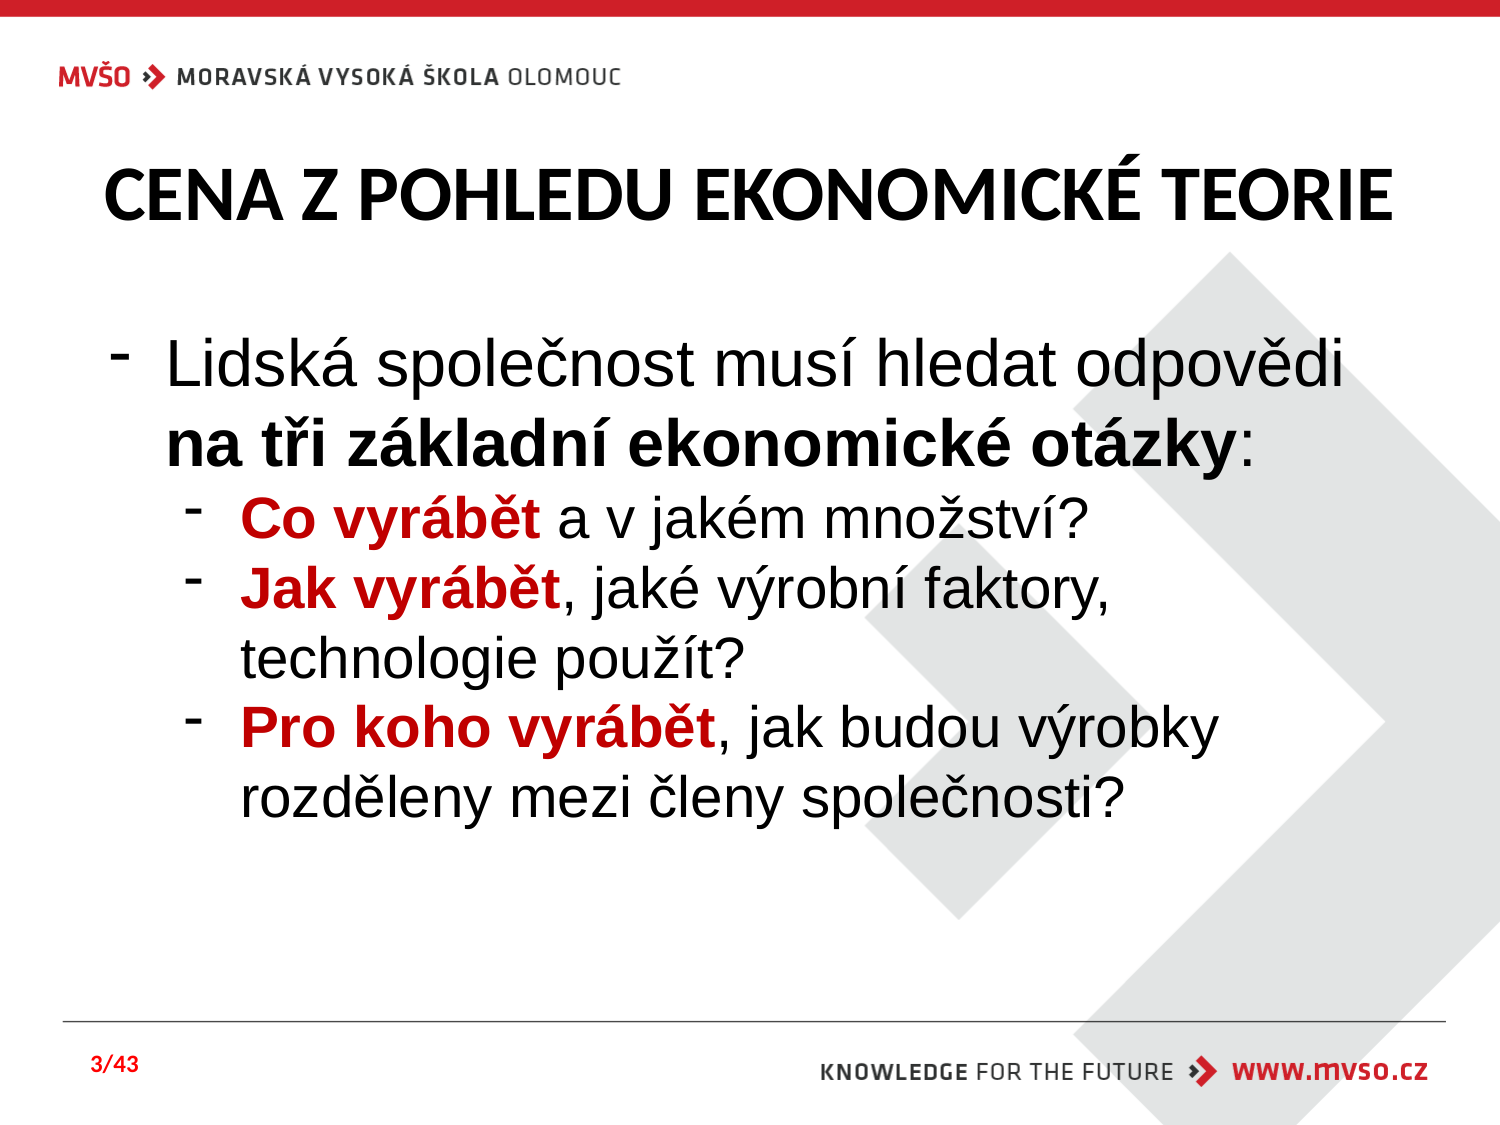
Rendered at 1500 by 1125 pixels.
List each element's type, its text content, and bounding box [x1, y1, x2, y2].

list Lidská společnost musí hledat odpovědi na tři základní ekonomické otázky: Co vyrábět a v jakém množství? Jak vyrábět, jaké výrobní faktory, technologie použít? Pro koho vyrábět, jak budou výrobky rozděleny mezi členy společnosti? [75, 312, 1425, 1005]
picture [0, 0, 1500, 1125]
text_box 3/43 [74, 1040, 213, 1085]
title CENA Z POHLEDU EKONOMICKÉ TEORIE [75, 129, 1425, 249]
